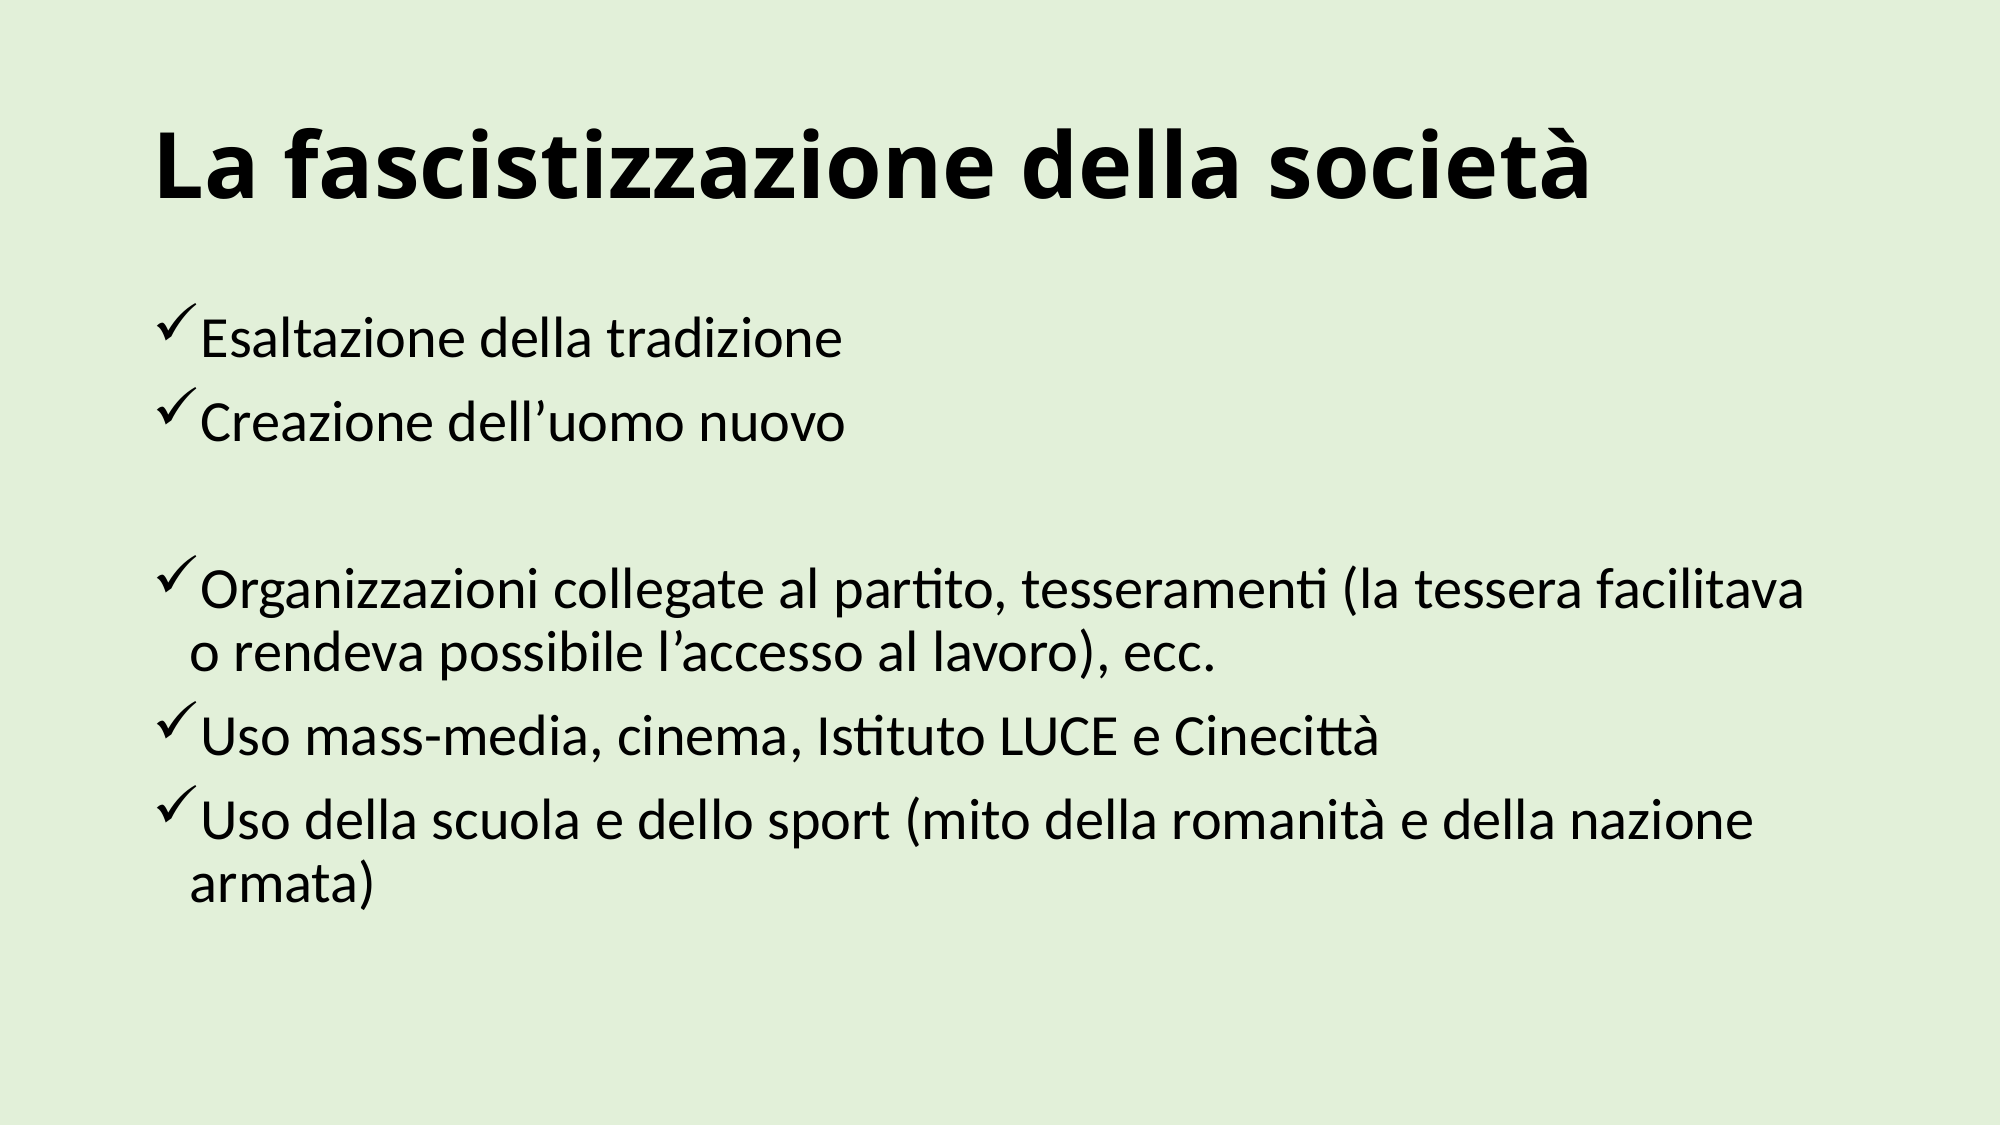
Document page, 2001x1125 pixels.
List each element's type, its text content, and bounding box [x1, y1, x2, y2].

list Esaltazione della tradizione Creazione dell’uomo nuovo Organizzazioni collegate al partito, tesseramenti (la tessera facilitava o rendeva possibile l’accesso al lavoro), ecc. Uso mass-media, cinema, Istituto LUCE e Cinecittà Uso della scuola e dello sport (mito della romanità e della nazione armata) [137, 299, 1863, 1014]
title La fascistizzazione della società [137, 59, 1863, 278]
